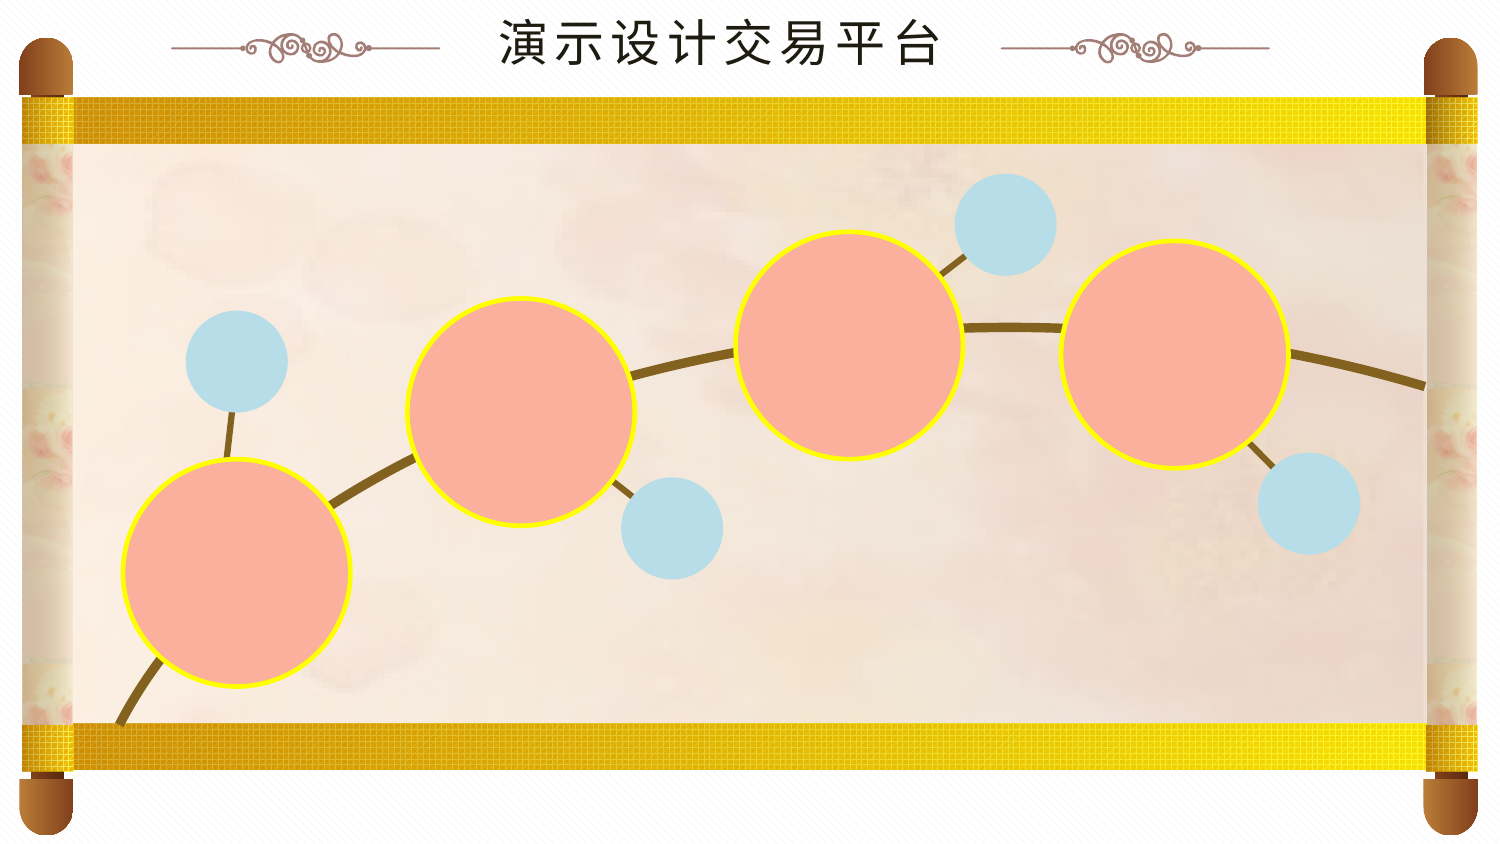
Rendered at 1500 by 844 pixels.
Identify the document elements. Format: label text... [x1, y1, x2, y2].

text_box [1286, 352, 1426, 474]
text_box [952, 171, 1059, 278]
text_box [733, 229, 966, 462]
text_box 演示设计交易平台 [483, 3, 958, 79]
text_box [891, 224, 1006, 313]
text_box [1256, 450, 1363, 557]
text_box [1198, 391, 1310, 504]
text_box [567, 445, 670, 527]
text_box [120, 457, 353, 689]
text_box [619, 475, 726, 582]
text_box [183, 308, 290, 415]
text_box [405, 296, 637, 528]
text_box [218, 370, 237, 532]
text_box [118, 326, 1289, 844]
text_box [1059, 238, 1291, 471]
